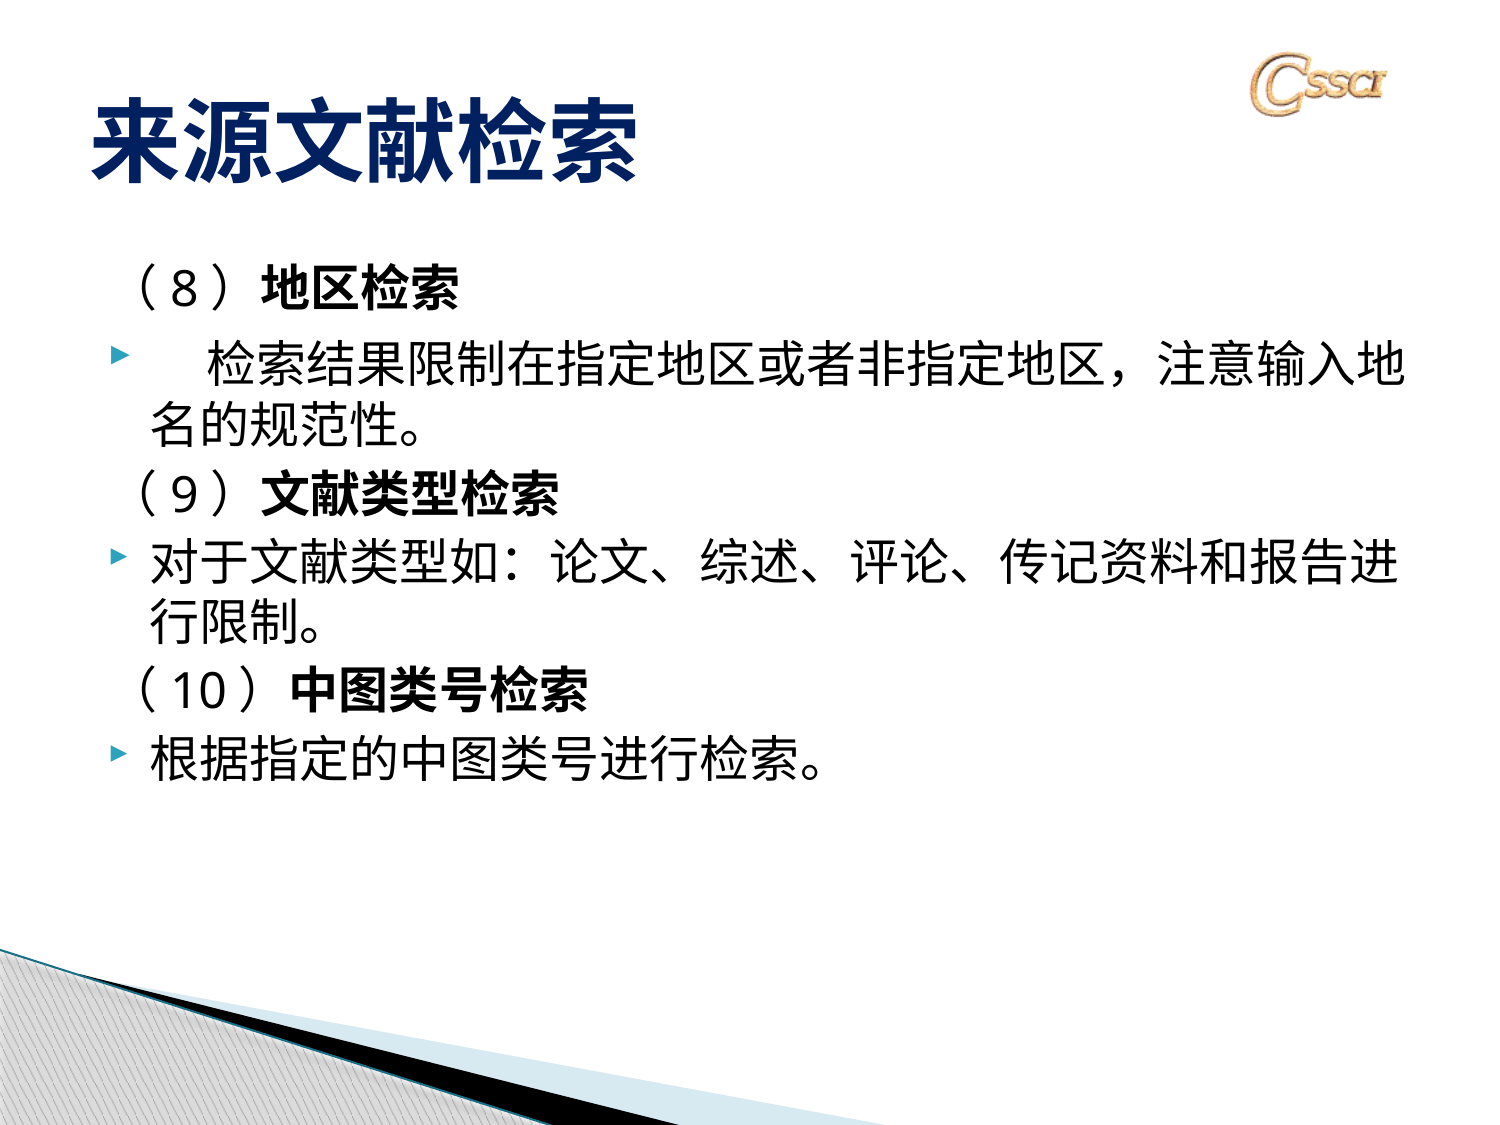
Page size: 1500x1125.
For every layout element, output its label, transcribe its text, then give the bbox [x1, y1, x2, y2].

title 来源文献检索 [75, 45, 1425, 233]
list （8）地区检索 检索结果限制在指定地区或者非指定地区，注意输入地名的规范性。 （9）文献类型检索 对于文献类型如：论文、综述、评论、传记资料和报告进行限制。 （10）中图类号检索 根据指定的中图类号进行检索。 [74, 242, 1426, 986]
picture [1241, 38, 1402, 130]
